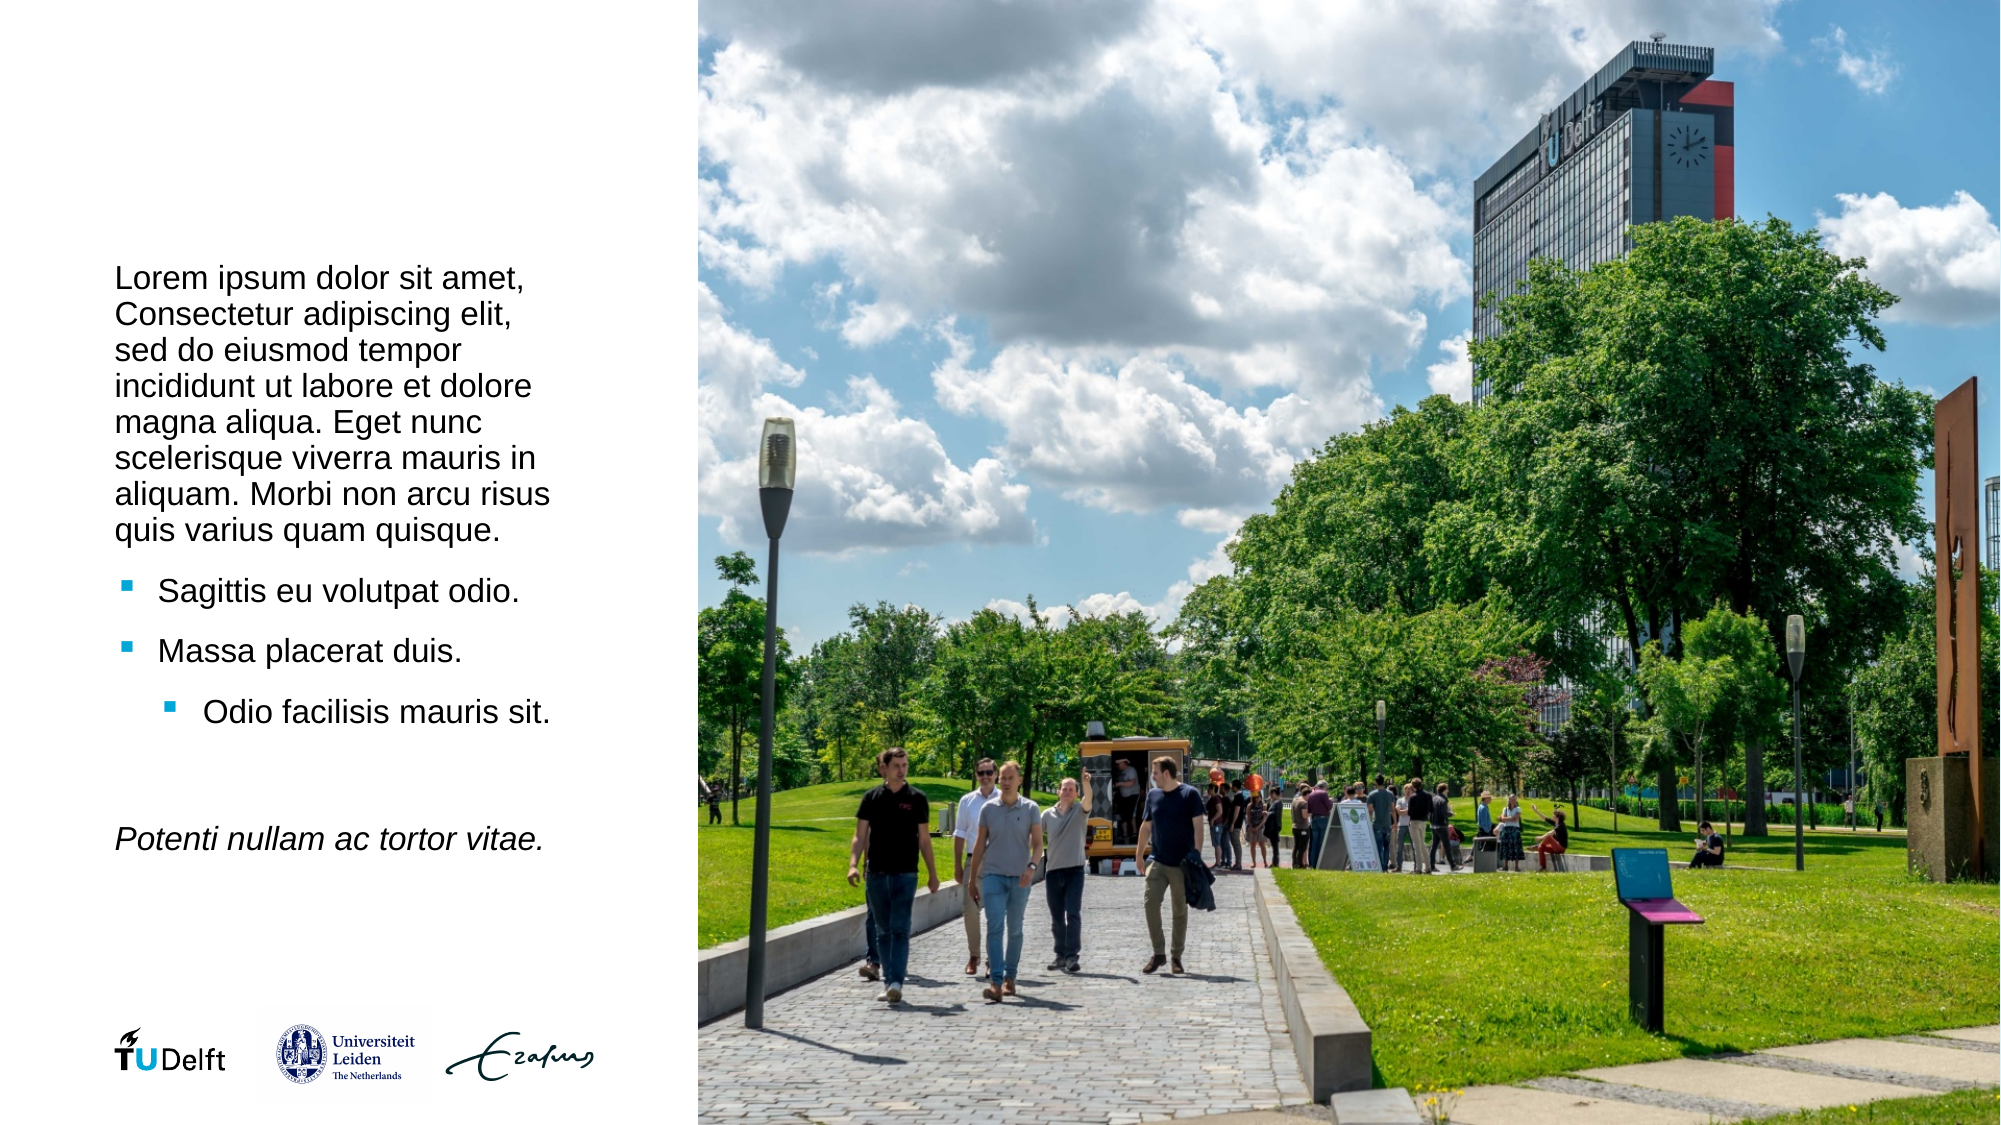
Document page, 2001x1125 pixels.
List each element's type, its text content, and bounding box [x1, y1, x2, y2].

picture [257, 963, 643, 1111]
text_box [698, 0, 2000, 1125]
list Lorem ipsum dolor sit amet, Consectetur adipiscing elit, sed do eiusmod tempor incididunt ut labore et dolore magna aliqua. Eget nunc scelerisque viverra mauris in aliquam. Morbi non arcu risus quis varius quam quisque. Sagittis eu volutpat odio. Massa placerat duis. Odio facilisis mauris sit. Potenti nullam ac tortor vitae. [114, 260, 575, 977]
